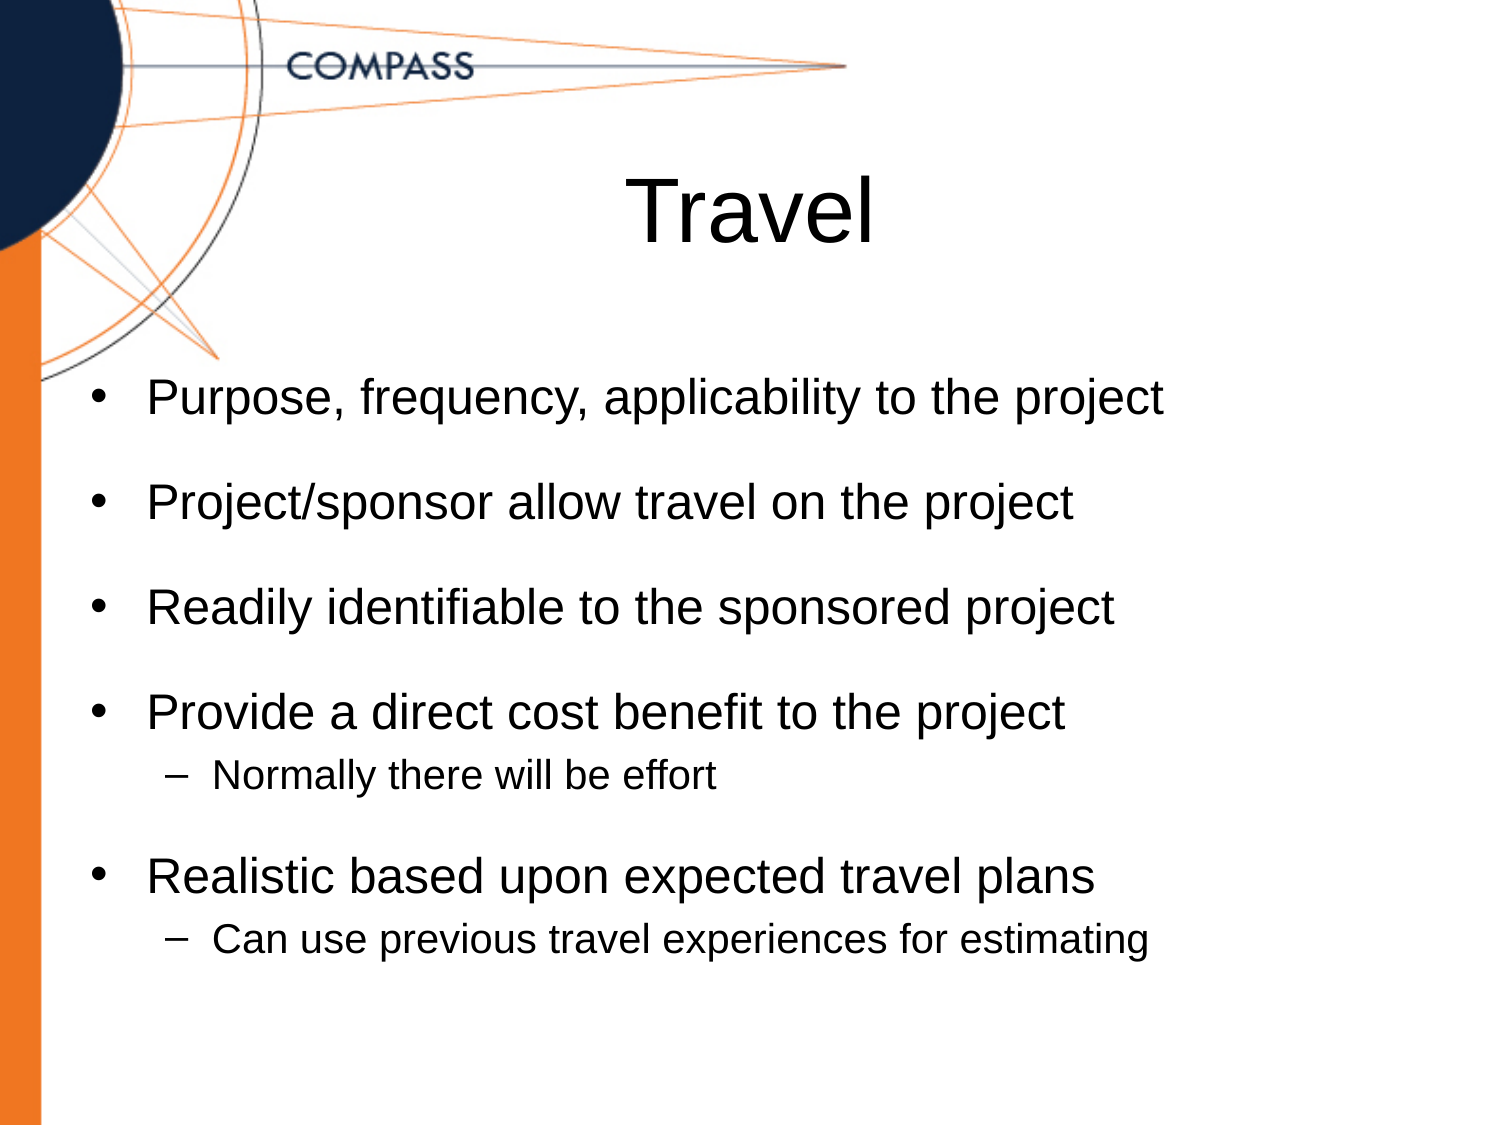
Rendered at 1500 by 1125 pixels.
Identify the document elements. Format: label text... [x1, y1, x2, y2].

list Purpose, frequency, applicability to the project Project/sponsor allow travel on the project Readily identifiable to the sponsored project Provide a direct cost benefit to the project Normally there will be effort Realistic based upon expected travel plans Can use previous travel experiences for estimating [75, 357, 1425, 1100]
picture [0, 0, 1500, 1125]
title Travel [75, 112, 1425, 300]
